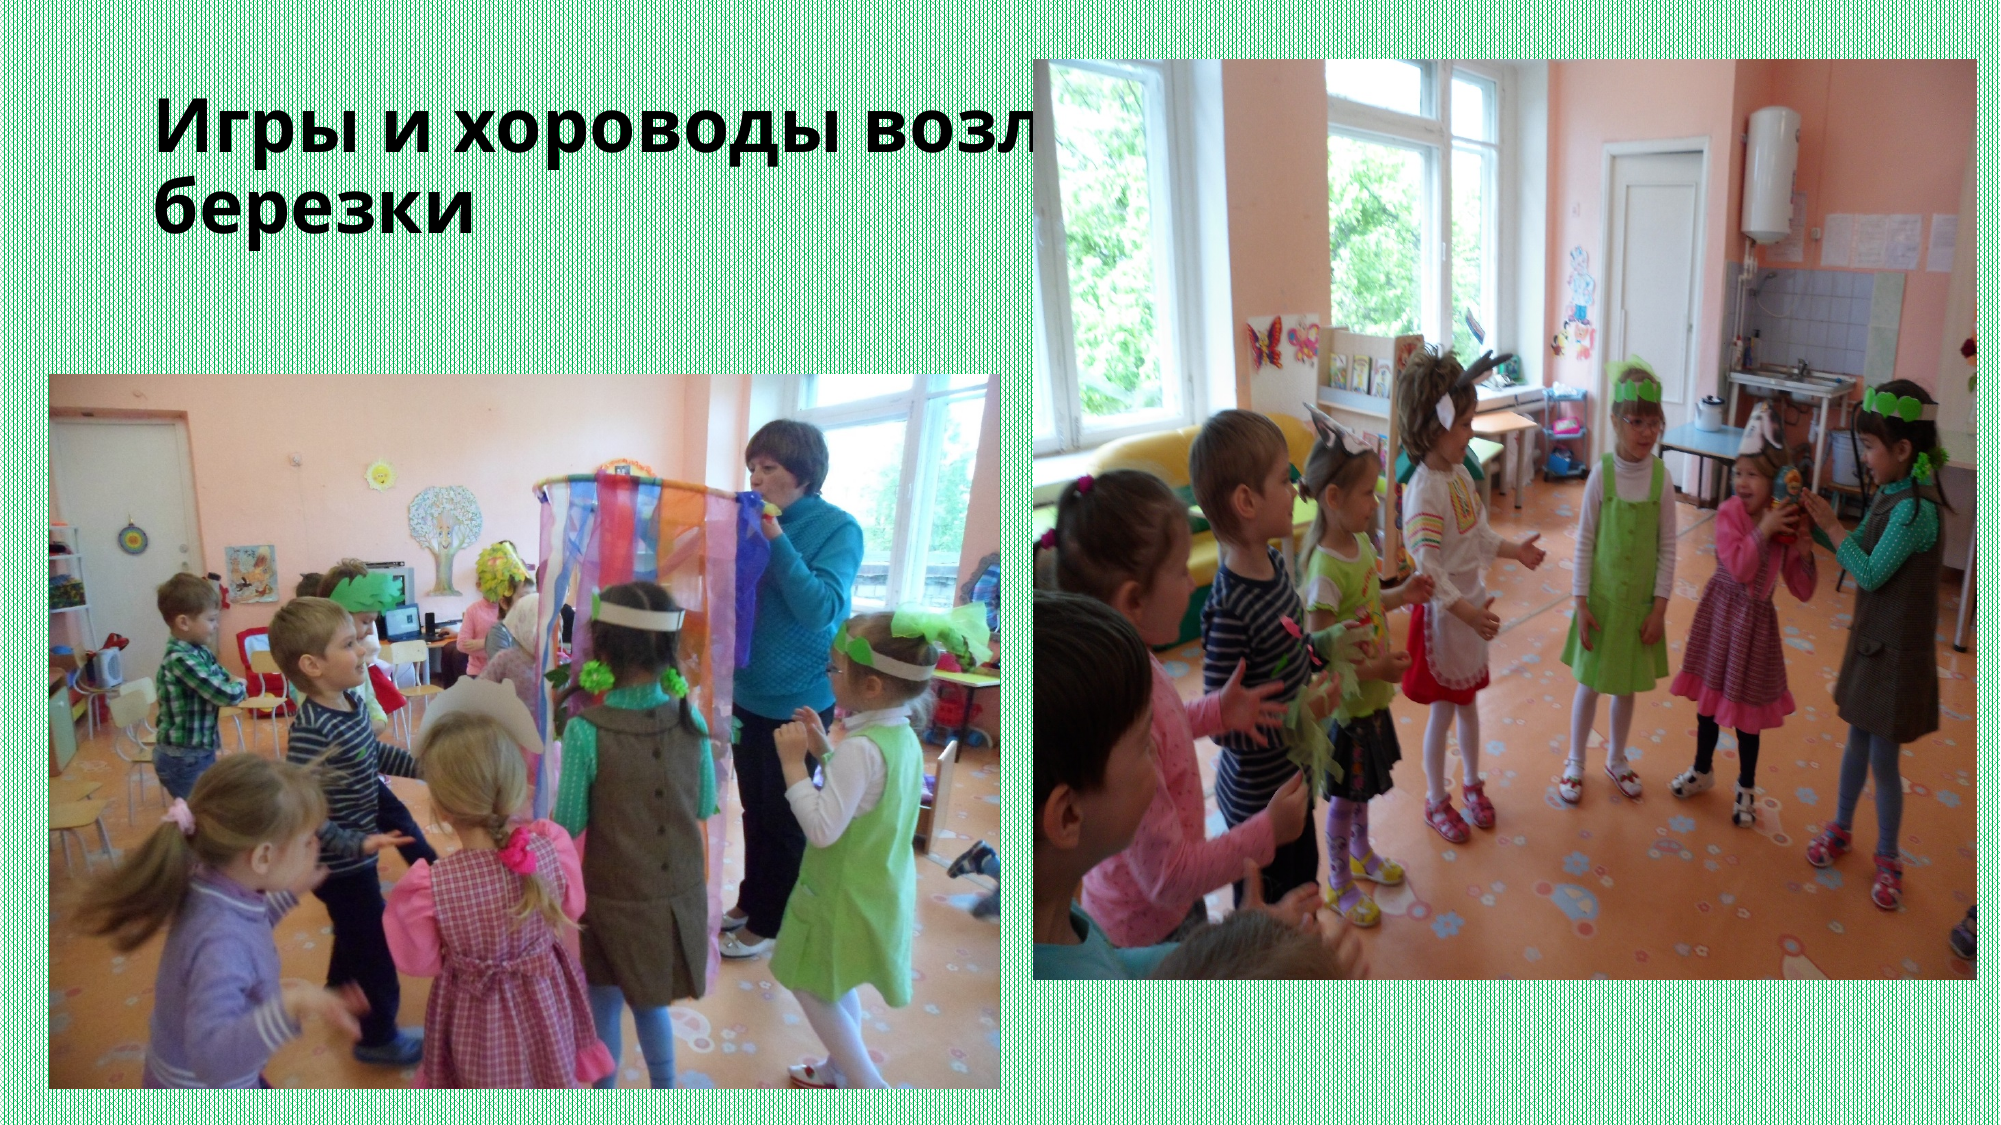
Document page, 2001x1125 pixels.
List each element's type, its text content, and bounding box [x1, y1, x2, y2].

picture [1033, 59, 1977, 980]
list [49, 374, 1000, 1089]
title Игры и хороводы возле березки [137, 59, 1033, 278]
